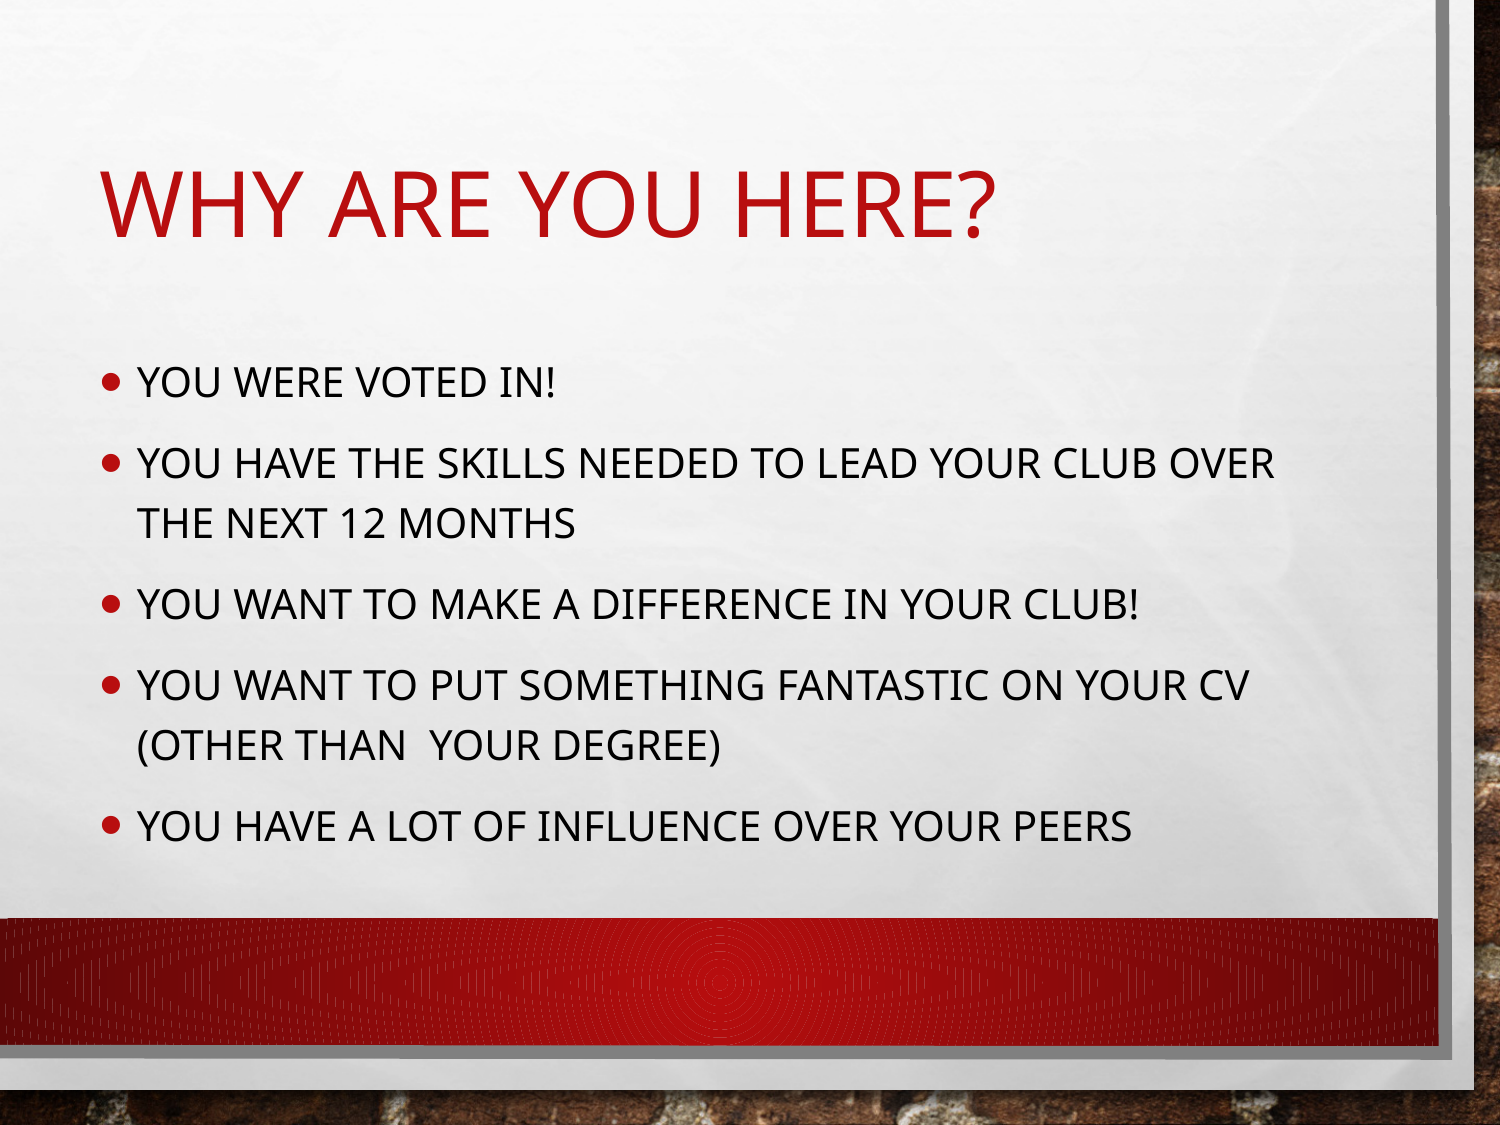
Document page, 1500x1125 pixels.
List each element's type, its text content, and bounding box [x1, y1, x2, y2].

picture [0, 0, 1500, 1125]
list You were voted in! You have the skills needed to lead your club over the next 12 months You want to make a difference in your club! You want to put something fantastic on your cv (other than your degree) You have a lot of influence over your peers [84, 338, 1364, 882]
title Why are you here? [84, 112, 1364, 303]
